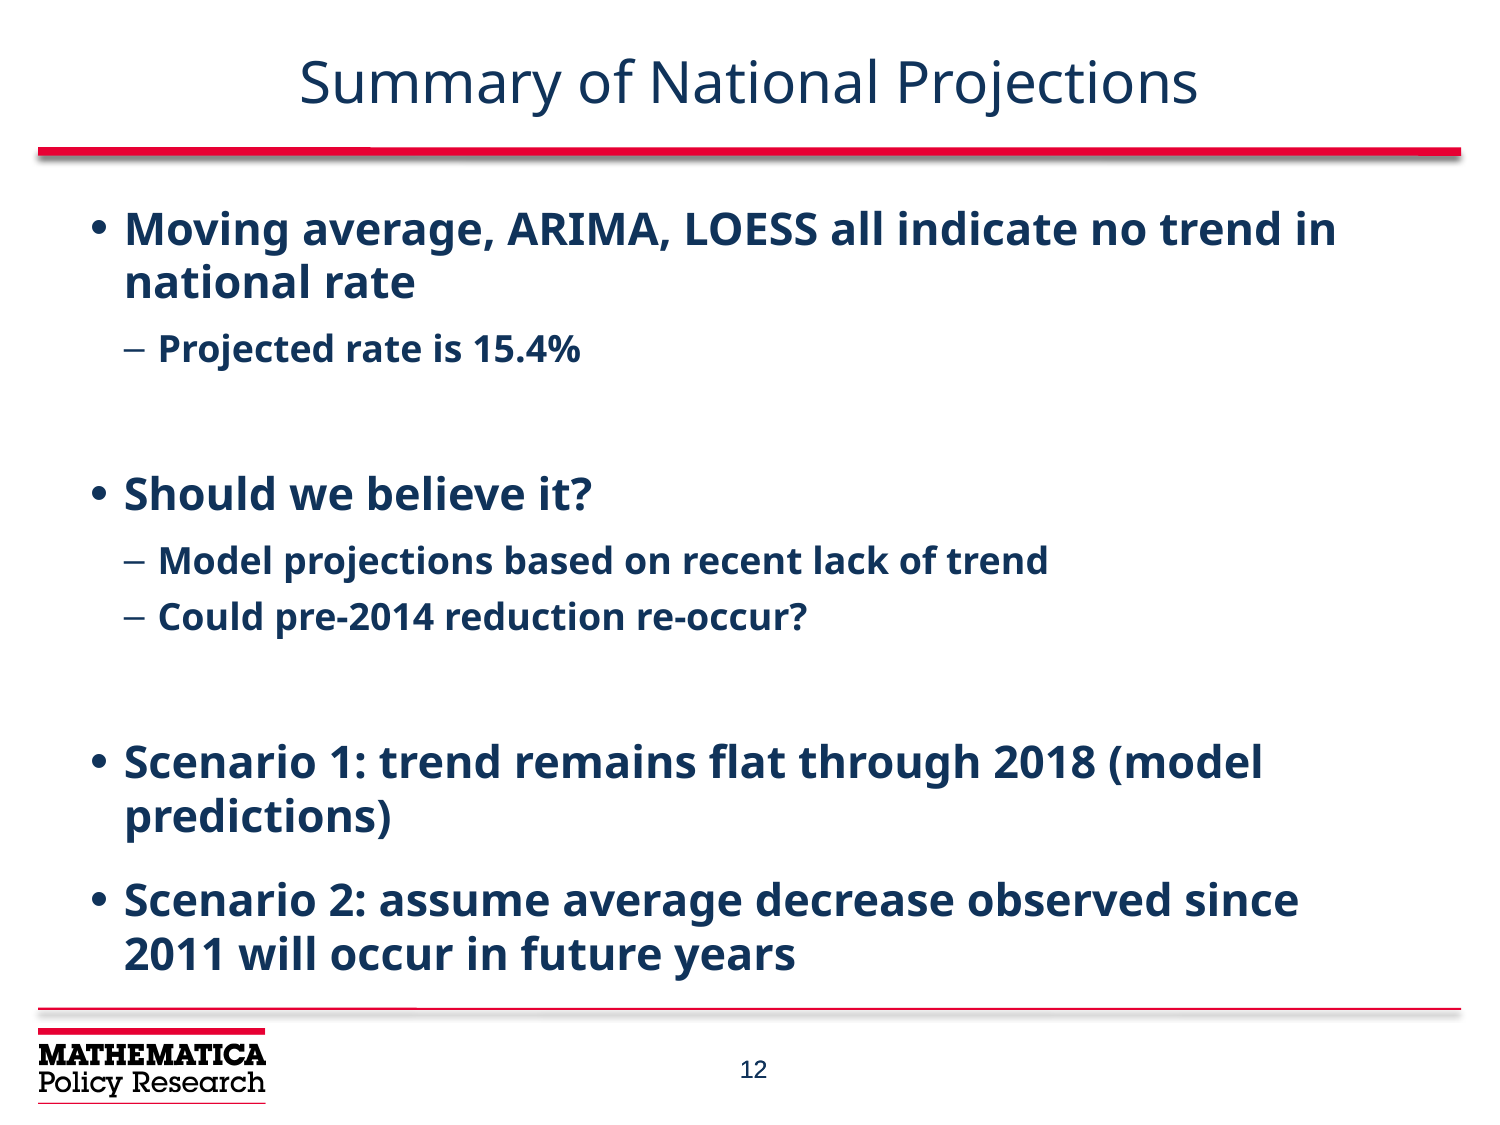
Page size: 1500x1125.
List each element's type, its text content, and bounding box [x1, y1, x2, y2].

picture [38, 1028, 266, 1104]
list Moving average, ARIMA, LOESS all indicate no trend in national rate Projected rate is 15.4% Should we believe it? Model projections based on recent lack of trend Could pre-2014 reduction re-occur? Scenario 1: trend remains flat through 2018 (model predictions) Scenario 2: assume average decrease observed since 2011 will occur in future years [75, 192, 1425, 988]
title Summary of National Projections [38, 45, 1462, 152]
